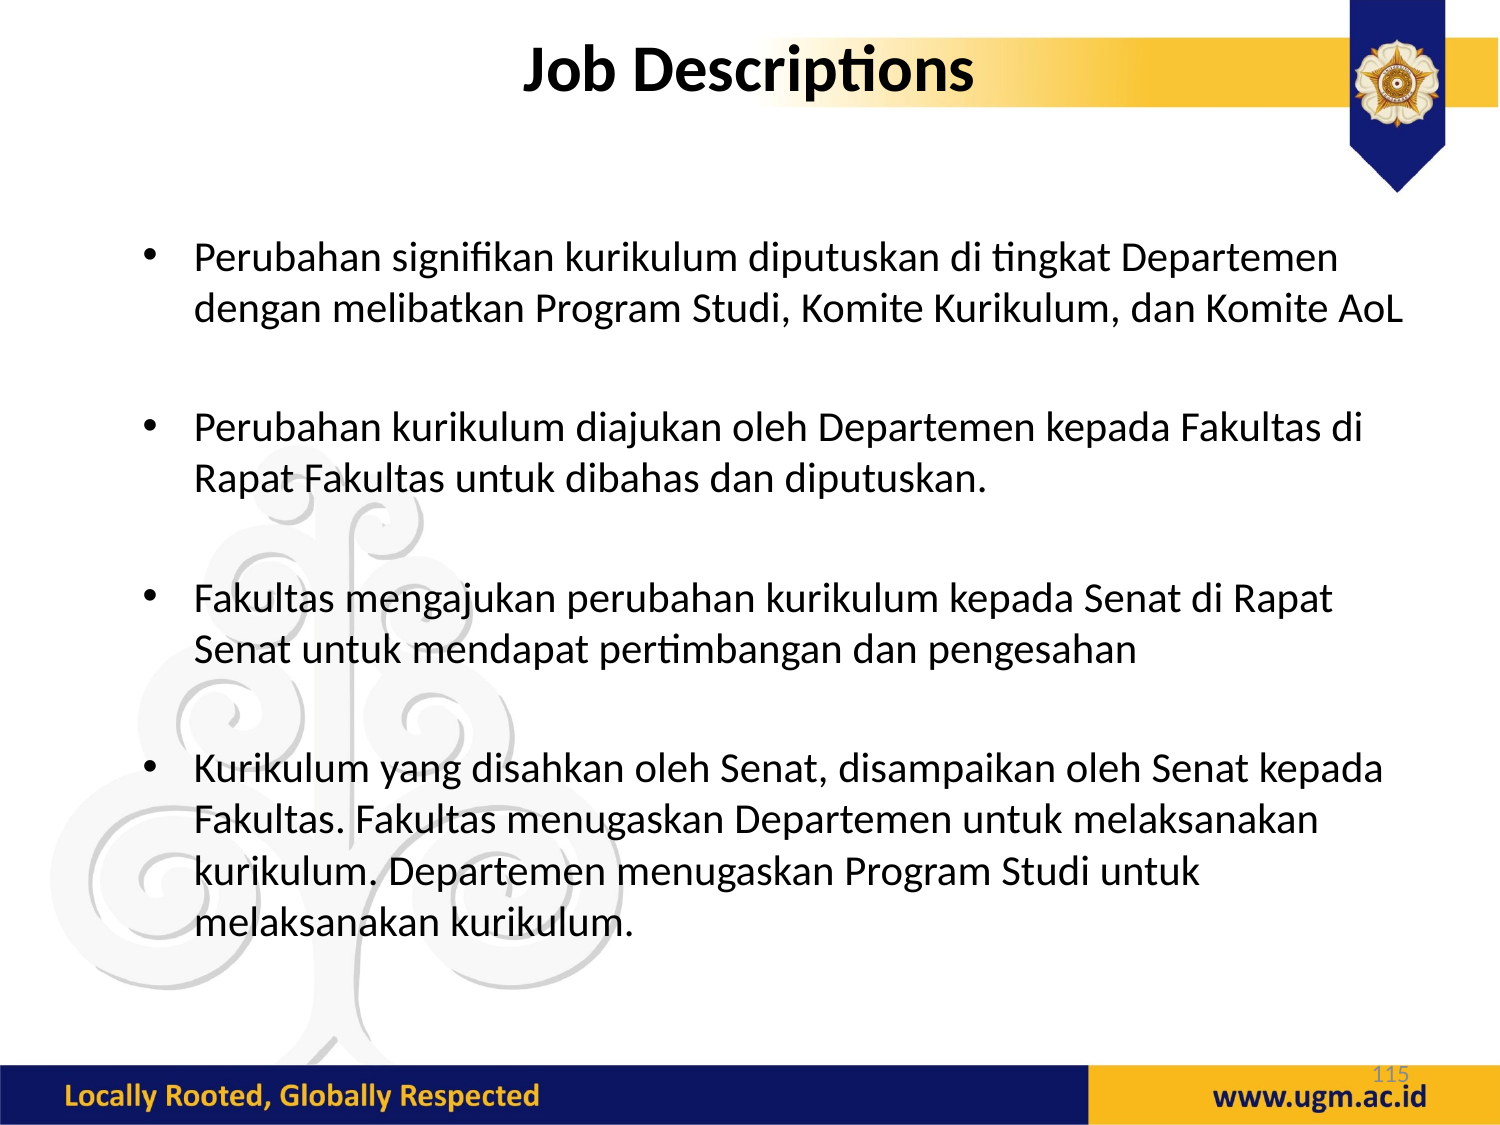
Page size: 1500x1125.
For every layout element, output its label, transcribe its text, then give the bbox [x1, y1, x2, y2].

list Perubahan signifikan kurikulum diputuskan di tingkat Departemen dengan melibatkan Program Studi, Komite Kurikulum, dan Komite AoL Perubahan kurikulum diajukan oleh Departemen kepada Fakultas di Rapat Fakultas untuk dibahas dan diputuskan. Fakultas mengajukan perubahan kurikulum kepada Senat di Rapat Senat untuk mendapat pertimbangan dan pengesahan Kurikulum yang disahkan oleh Senat, disampaikan oleh Senat kepada Fakultas. Fakultas menugaskan Departemen untuk melaksanakan kurikulum. Departemen menugaskan Program Studi untuk melaksanakan kurikulum. [127, 220, 1425, 1005]
title Job Descriptions [75, 29, 1425, 100]
picture [0, 0, 1500, 1125]
slide_number 115 [1074, 1042, 1425, 1103]
